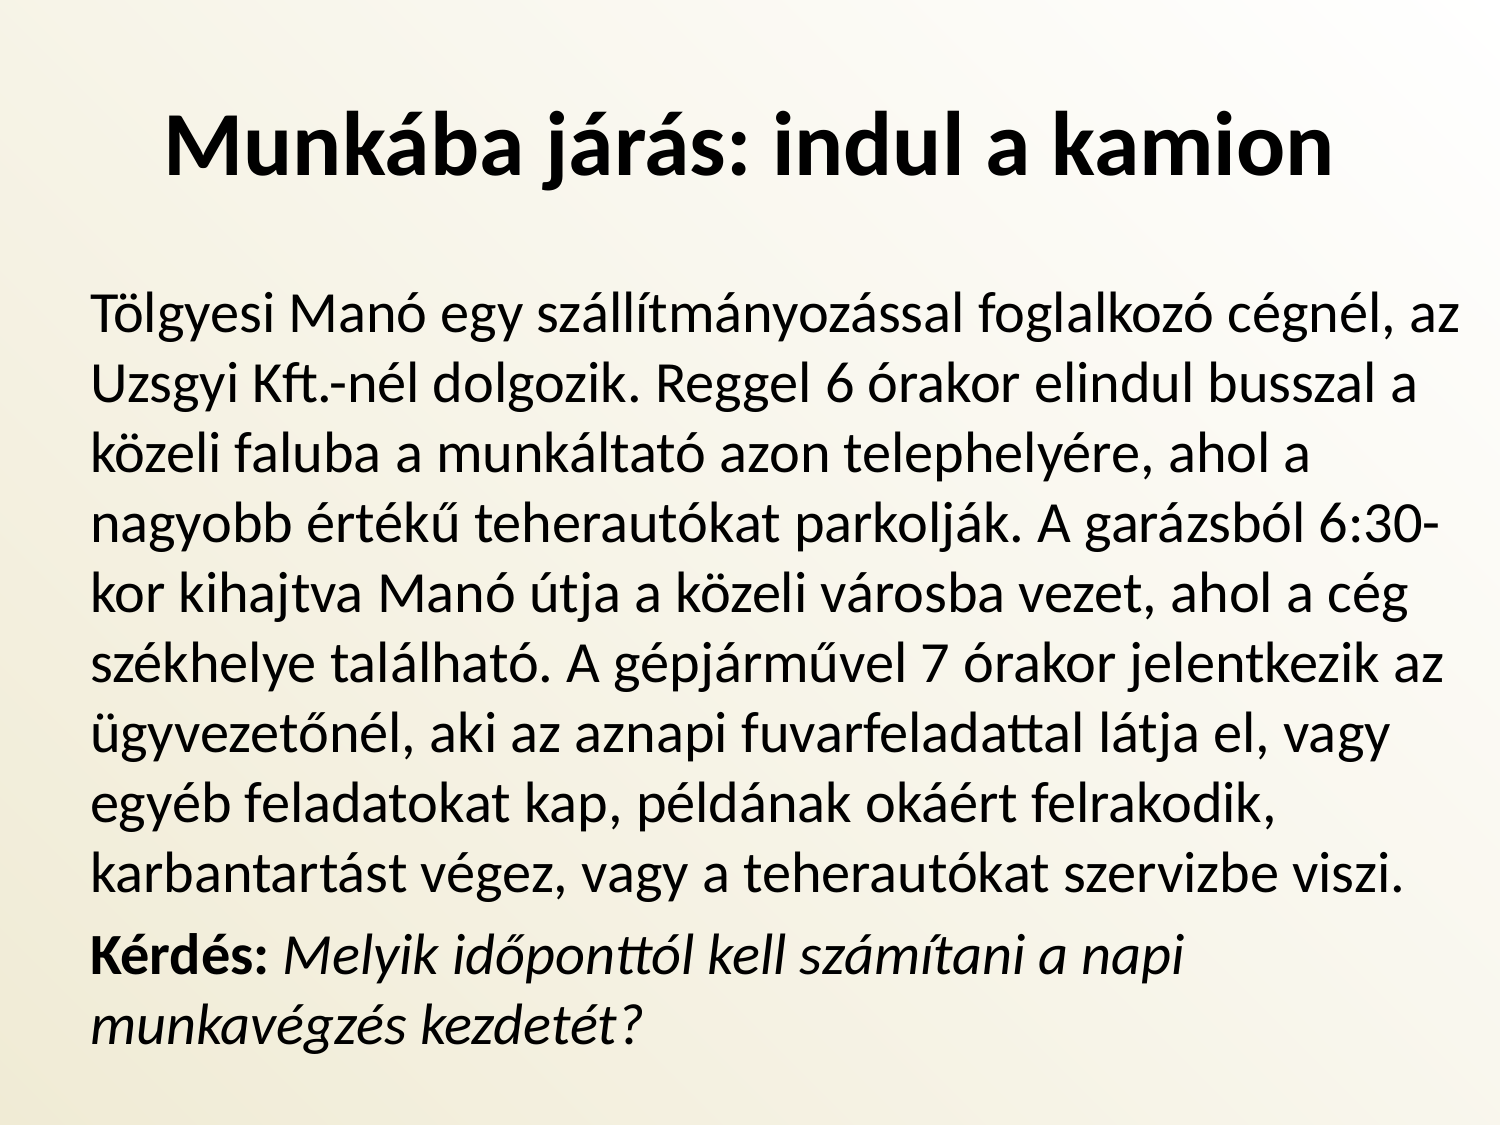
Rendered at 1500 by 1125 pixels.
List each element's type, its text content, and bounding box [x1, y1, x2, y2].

list Tölgyesi Manó egy szállítmányozással foglalkozó cégnél, az Uzsgyi Kft.-nél dolgozik. Reggel 6 órakor elindul busszal a közeli faluba a munkáltató azon telephelyére, ahol a nagyobb értékű teherautókat parkolják. A garázsból 6:30-kor kihajtva Manó útja a közeli városba vezet, ahol a cég székhelye található. A gépjárművel 7 órakor jelentkezik az ügyvezetőnél, aki az aznapi fuvarfeladattal látja el, vagy egyéb feladatokat kap, példának okáért felrakodik, karbantartást végez, vagy a teherautókat szervizbe viszi. Kérdés: Melyik időponttól kell számítani a napi munkavégzés kezdetét? [75, 267, 1495, 1010]
title Munkába járás: indul a kamion [75, 45, 1425, 233]
